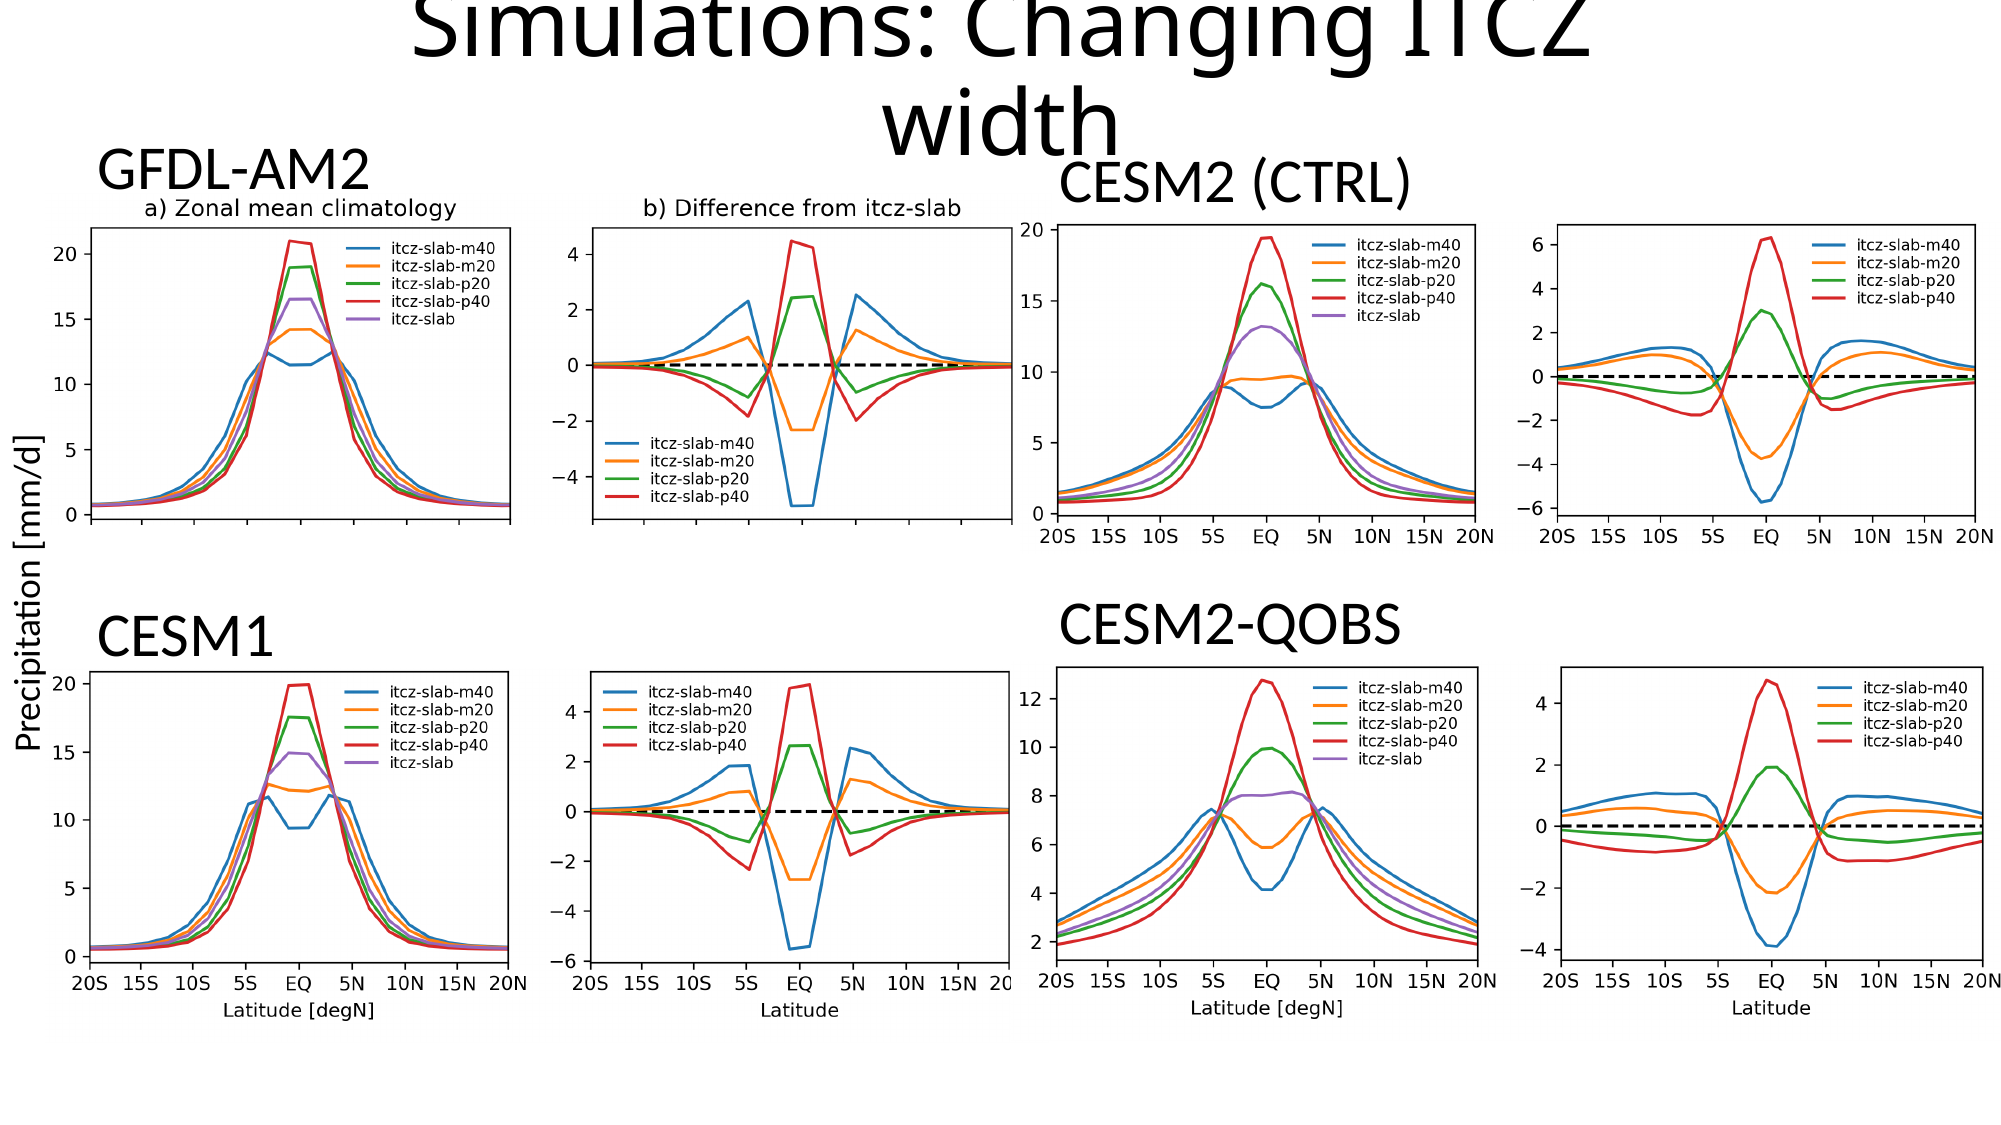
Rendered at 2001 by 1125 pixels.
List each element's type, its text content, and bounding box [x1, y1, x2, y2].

text_box CESM2 (CTRL) [1044, 132, 1429, 222]
text_box GFDL-AM2 [83, 120, 387, 193]
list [44, 193, 1052, 525]
text_box CESM1 [82, 586, 290, 668]
text_box CESM2-QOBS [1044, 574, 1418, 661]
picture [44, 661, 2001, 1052]
text_box Precipitation [mm/d] [0, 419, 55, 768]
title Simulations: Changing ITCZ width [291, 0, 1714, 222]
picture [1019, 222, 2001, 554]
